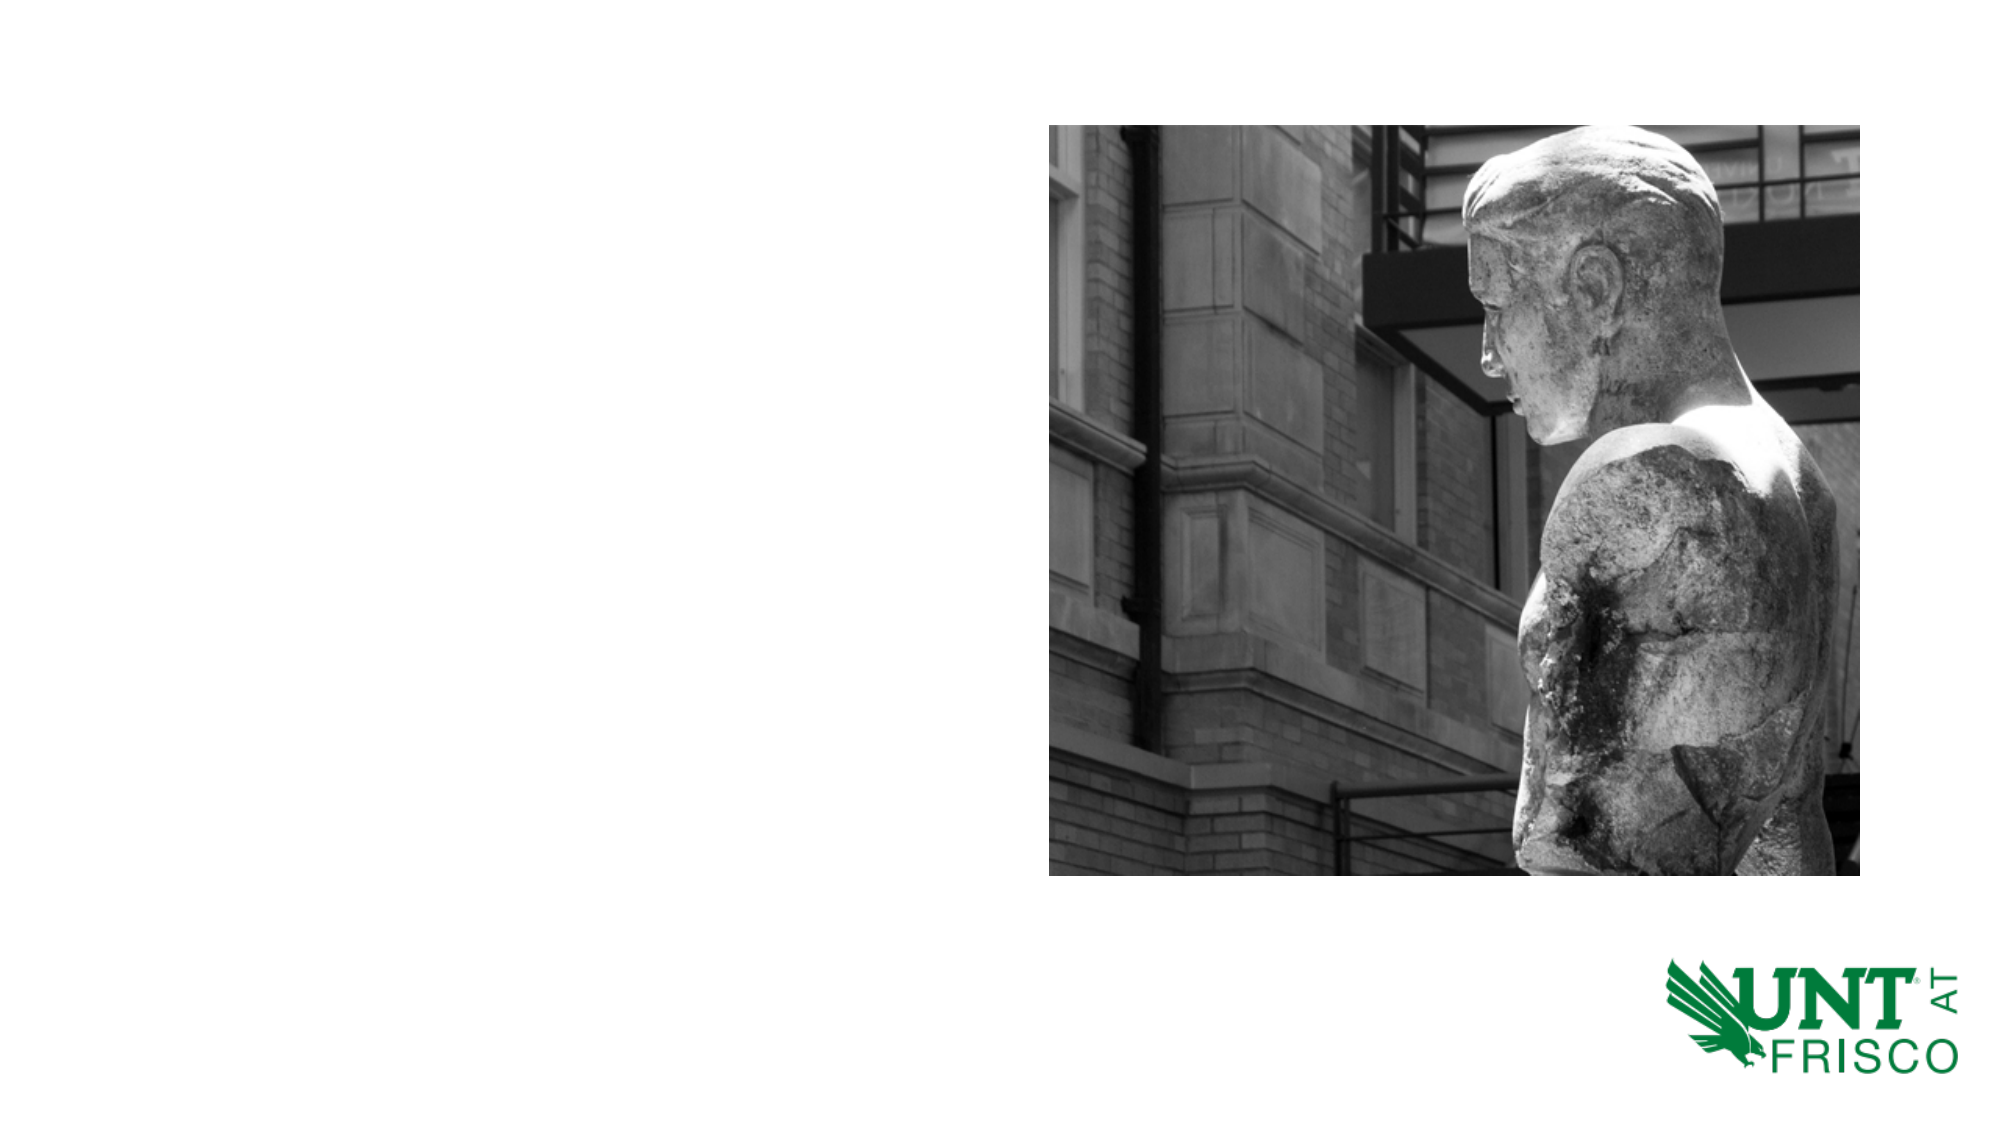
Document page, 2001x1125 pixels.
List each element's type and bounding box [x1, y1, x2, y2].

picture [1049, 125, 1860, 876]
